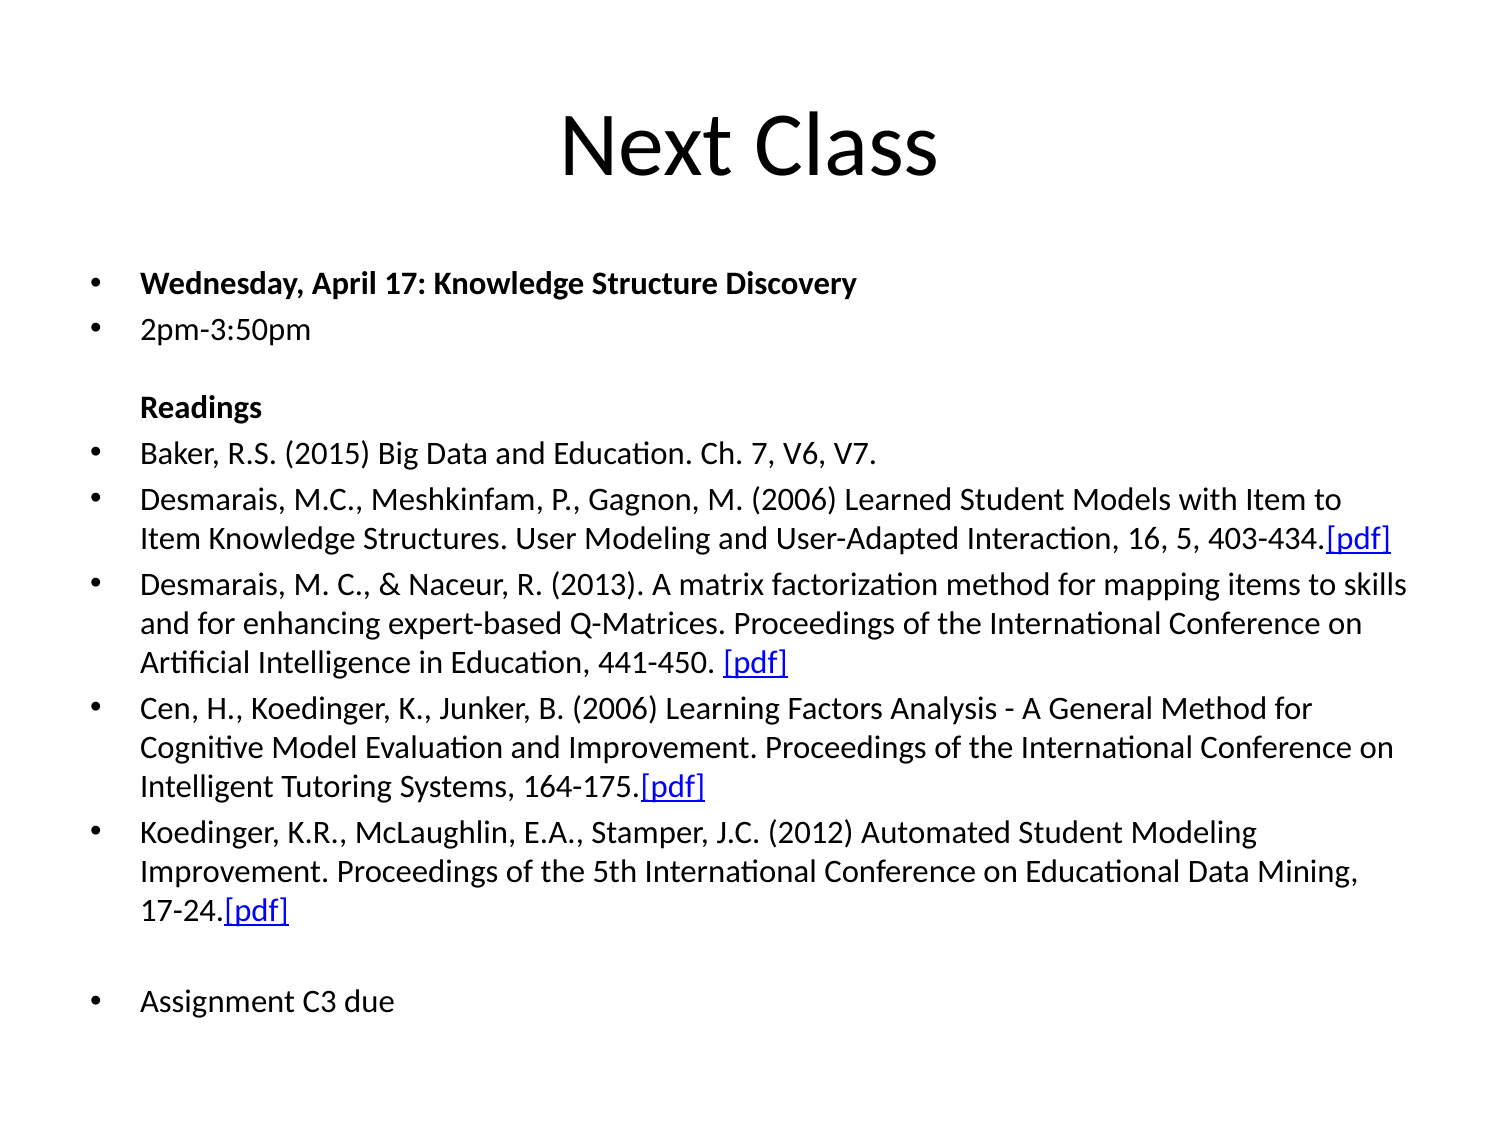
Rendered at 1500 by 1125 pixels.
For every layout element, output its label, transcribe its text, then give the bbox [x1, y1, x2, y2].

title Next Class [75, 45, 1425, 233]
list Wednesday, April 17: Knowledge Structure Discovery 2pm-3:50pm Readings Baker, R.S. (2015) Big Data and Education. Ch. 7, V6, V7. Desmarais, M.C., Meshkinfam, P., Gagnon, M. (2006) Learned Student Models with Item to Item Knowledge Structures. User Modeling and User-Adapted Interaction, 16, 5, 403-434.[pdf] Desmarais, M. C., & Naceur, R. (2013). A matrix factorization method for mapping items to skills and for enhancing expert-based Q-Matrices. Proceedings of the International Conference on Artificial Intelligence in Education, 441-450. [pdf] Cen, H., Koedinger, K., Junker, B. (2006) Learning Factors Analysis - A General Method for Cognitive Model Evaluation and Improvement. Proceedings of the International Conference on Intelligent Tutoring Systems, 164-175.[pdf] Koedinger, K.R., McLaughlin, E.A., Stamper, J.C. (2012) Automated Student Modeling Improvement. Proceedings of the 5th International Conference on Educational Data Mining, 17-24.[pdf] Assignment C3 due [75, 254, 1425, 1080]
